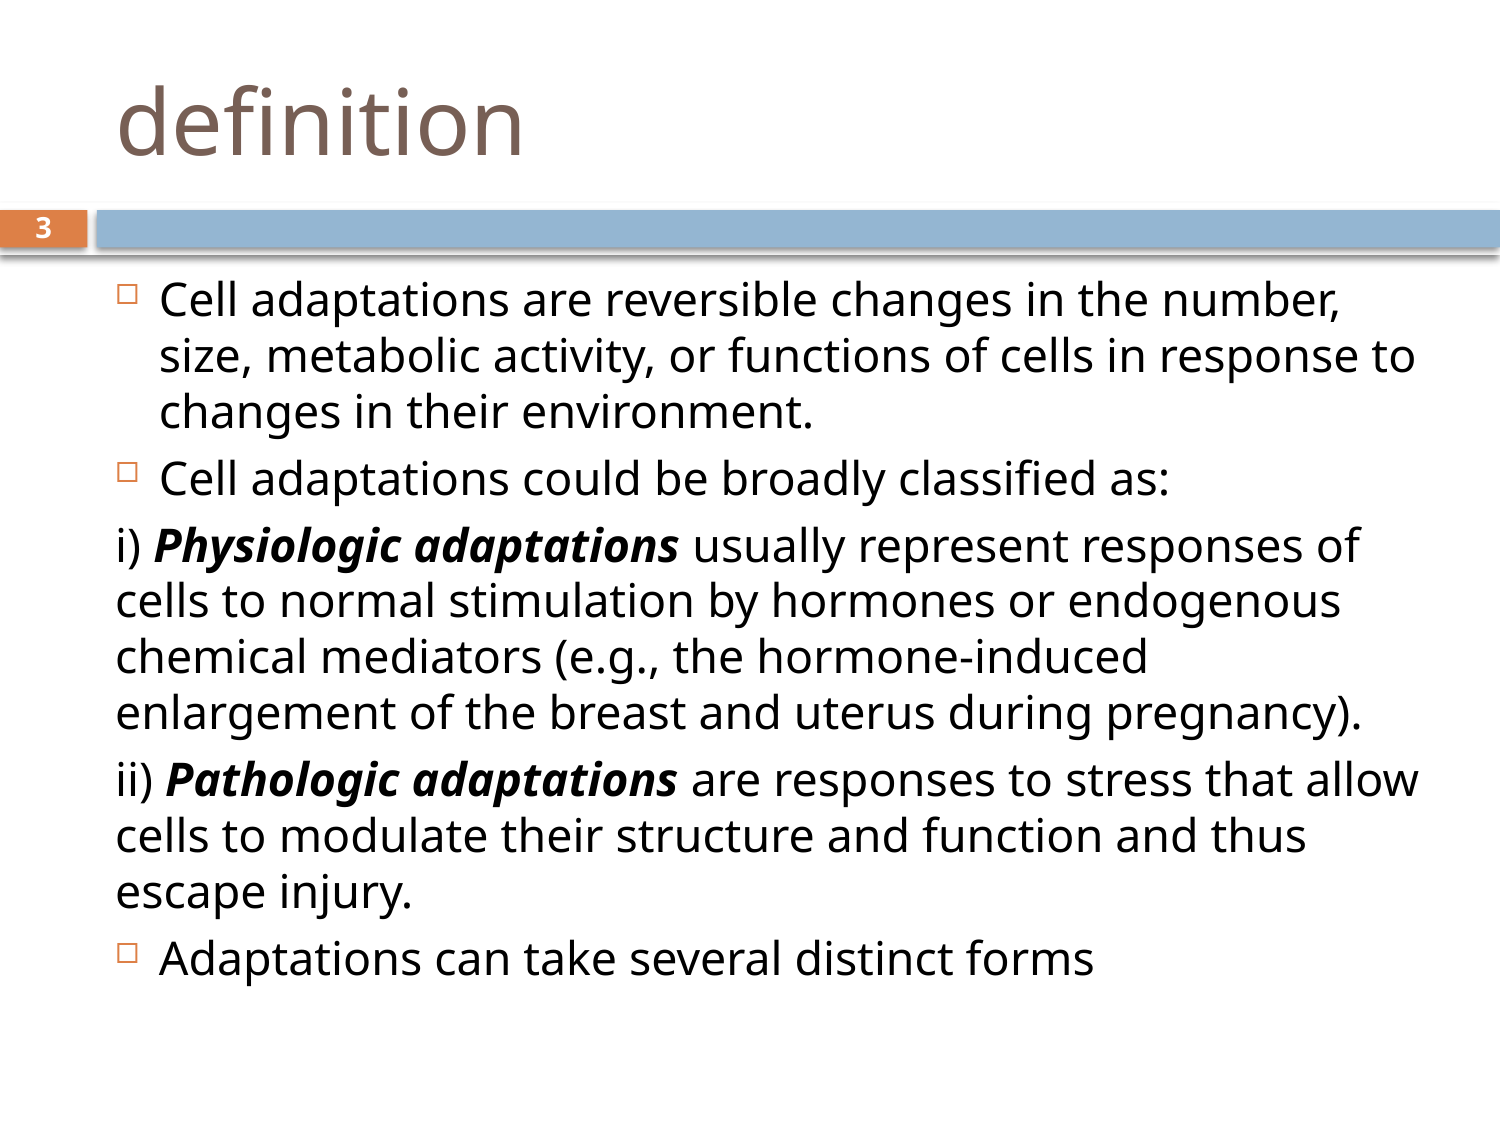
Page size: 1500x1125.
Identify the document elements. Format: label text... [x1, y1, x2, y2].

title definition [100, 37, 1438, 200]
slide_number 3 [0, 208, 88, 249]
list Cell adaptations are reversible changes in the number, size, metabolic activity, or functions of cells in response to changes in their environment. Cell adaptations could be broadly classified as: i) Physiologic adaptations usually represent responses of cells to normal stimulation by hormones or endogenous chemical mediators (e.g., the hormone-induced enlargement of the breast and uterus during pregnancy). ii) Pathologic adaptations are responses to stress that allow cells to modulate their structure and function and thus escape injury. Adaptations can take several distinct forms [100, 262, 1438, 1000]
